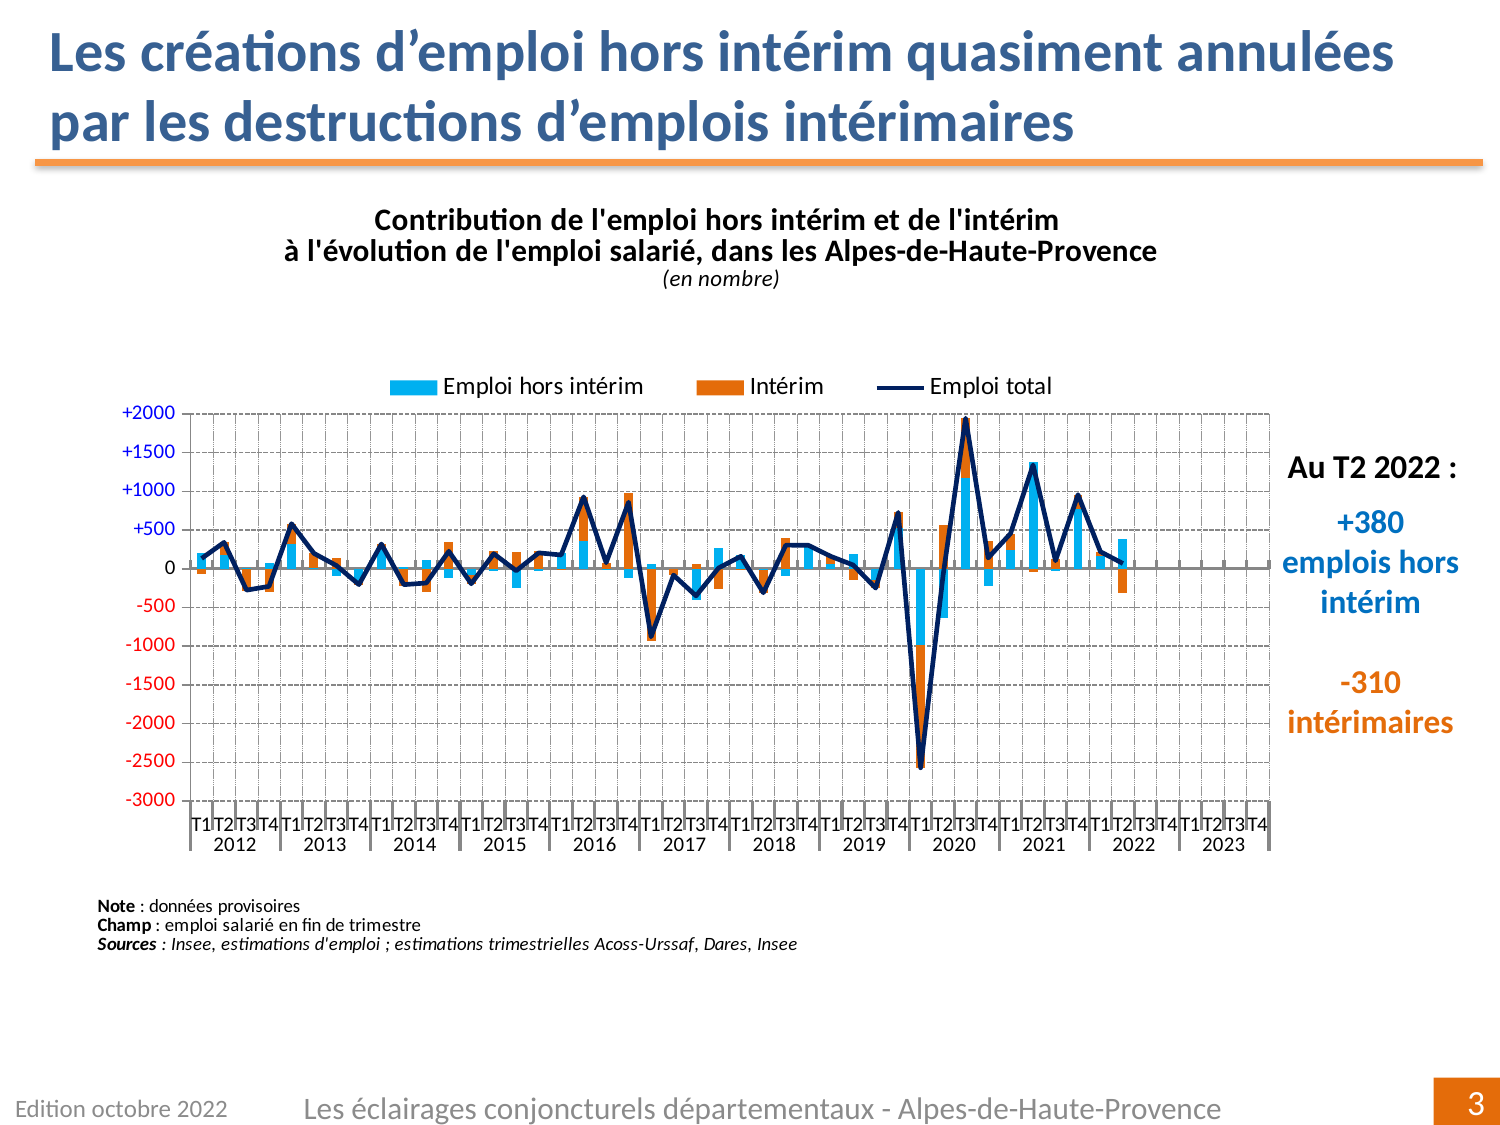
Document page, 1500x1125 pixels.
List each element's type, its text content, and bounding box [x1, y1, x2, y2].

chart [84, 199, 1373, 988]
slide_number Edition octobre 2022 [0, 1077, 350, 1125]
text_box +380 emplois hors intérim -310 intérimaires [1379, 493, 1500, 948]
text_box [74, 183, 1352, 1017]
footer Les éclairages conjoncturels départementaux - Alpes-de-Haute-Provence [350, 1077, 1240, 1125]
text_box Les créations d’emploi hors intérim quasiment annulées par les destructions d’emplois intérimaires [34, 6, 1484, 159]
slide_number 3 [1433, 1077, 1500, 1125]
text_box Au T2 2022 : [1379, 437, 1484, 493]
